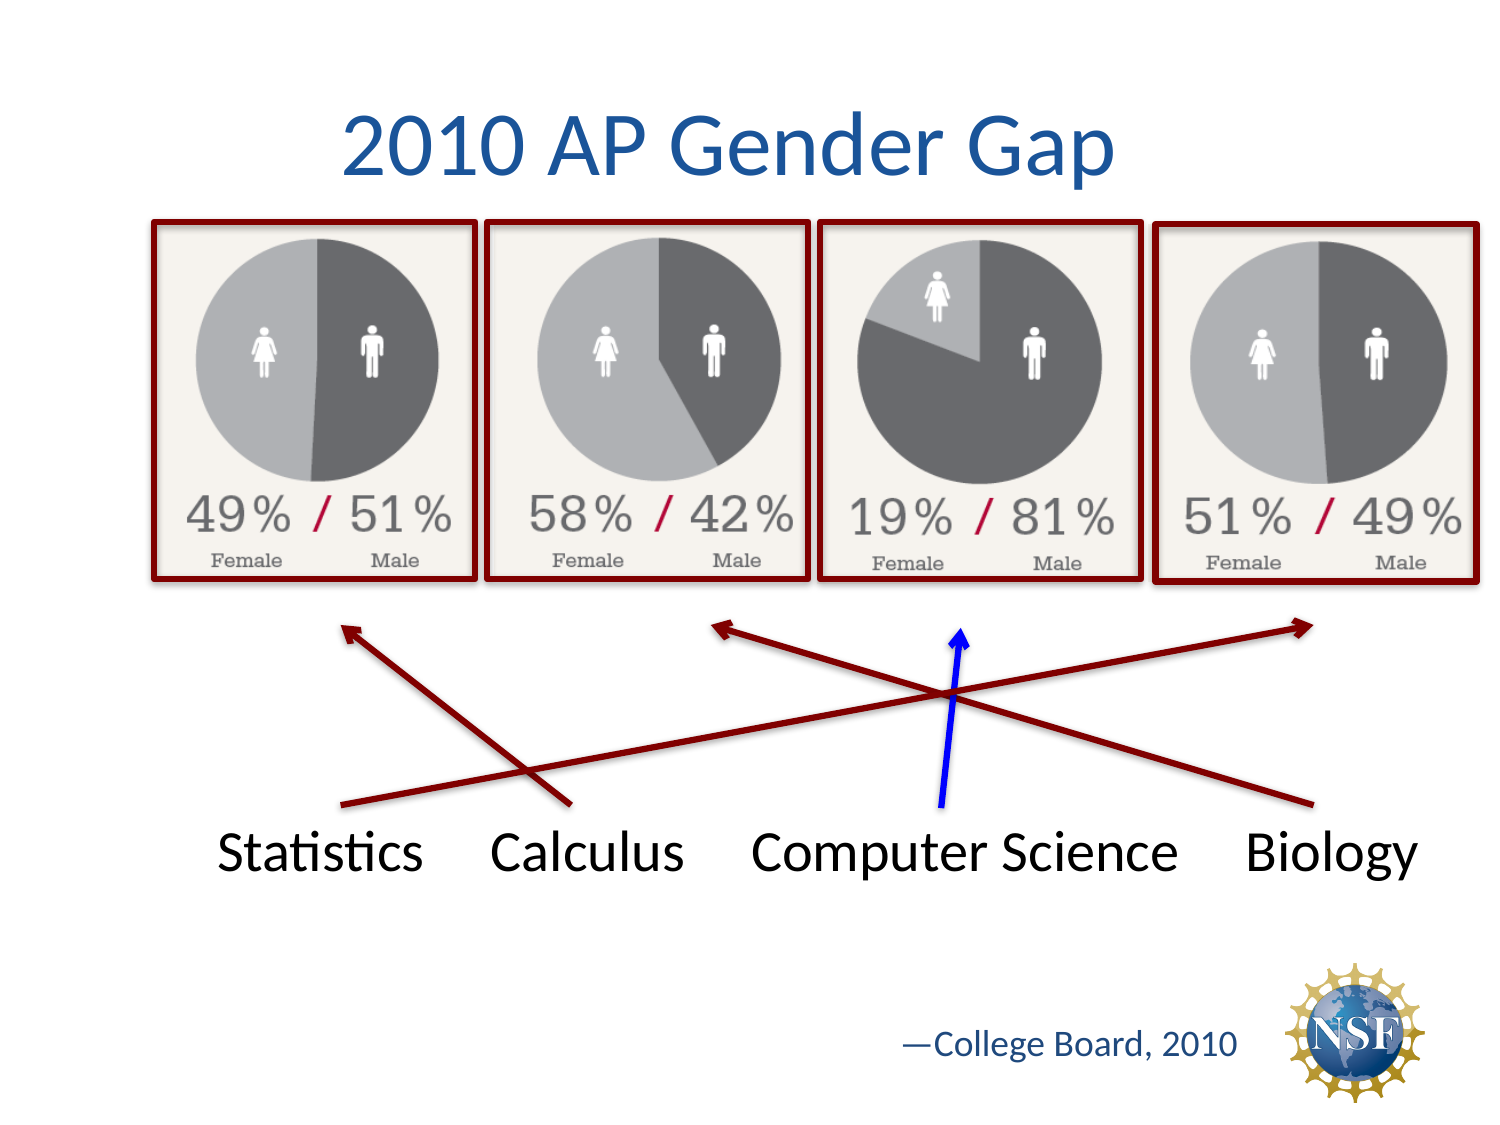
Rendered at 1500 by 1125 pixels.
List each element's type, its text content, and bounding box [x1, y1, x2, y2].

picture [494, 223, 809, 582]
text_box —College Board, 2010 [884, 1011, 1253, 1072]
text_box [487, 221, 809, 580]
picture [1148, 223, 1477, 582]
picture [153, 223, 476, 582]
text_box Statistics Calculus Computer Science Biology [202, 805, 1435, 890]
picture [817, 223, 1140, 585]
picture [1285, 963, 1425, 1103]
title 2010 AP Gender Gap [75, 45, 1425, 233]
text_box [340, 624, 1314, 806]
